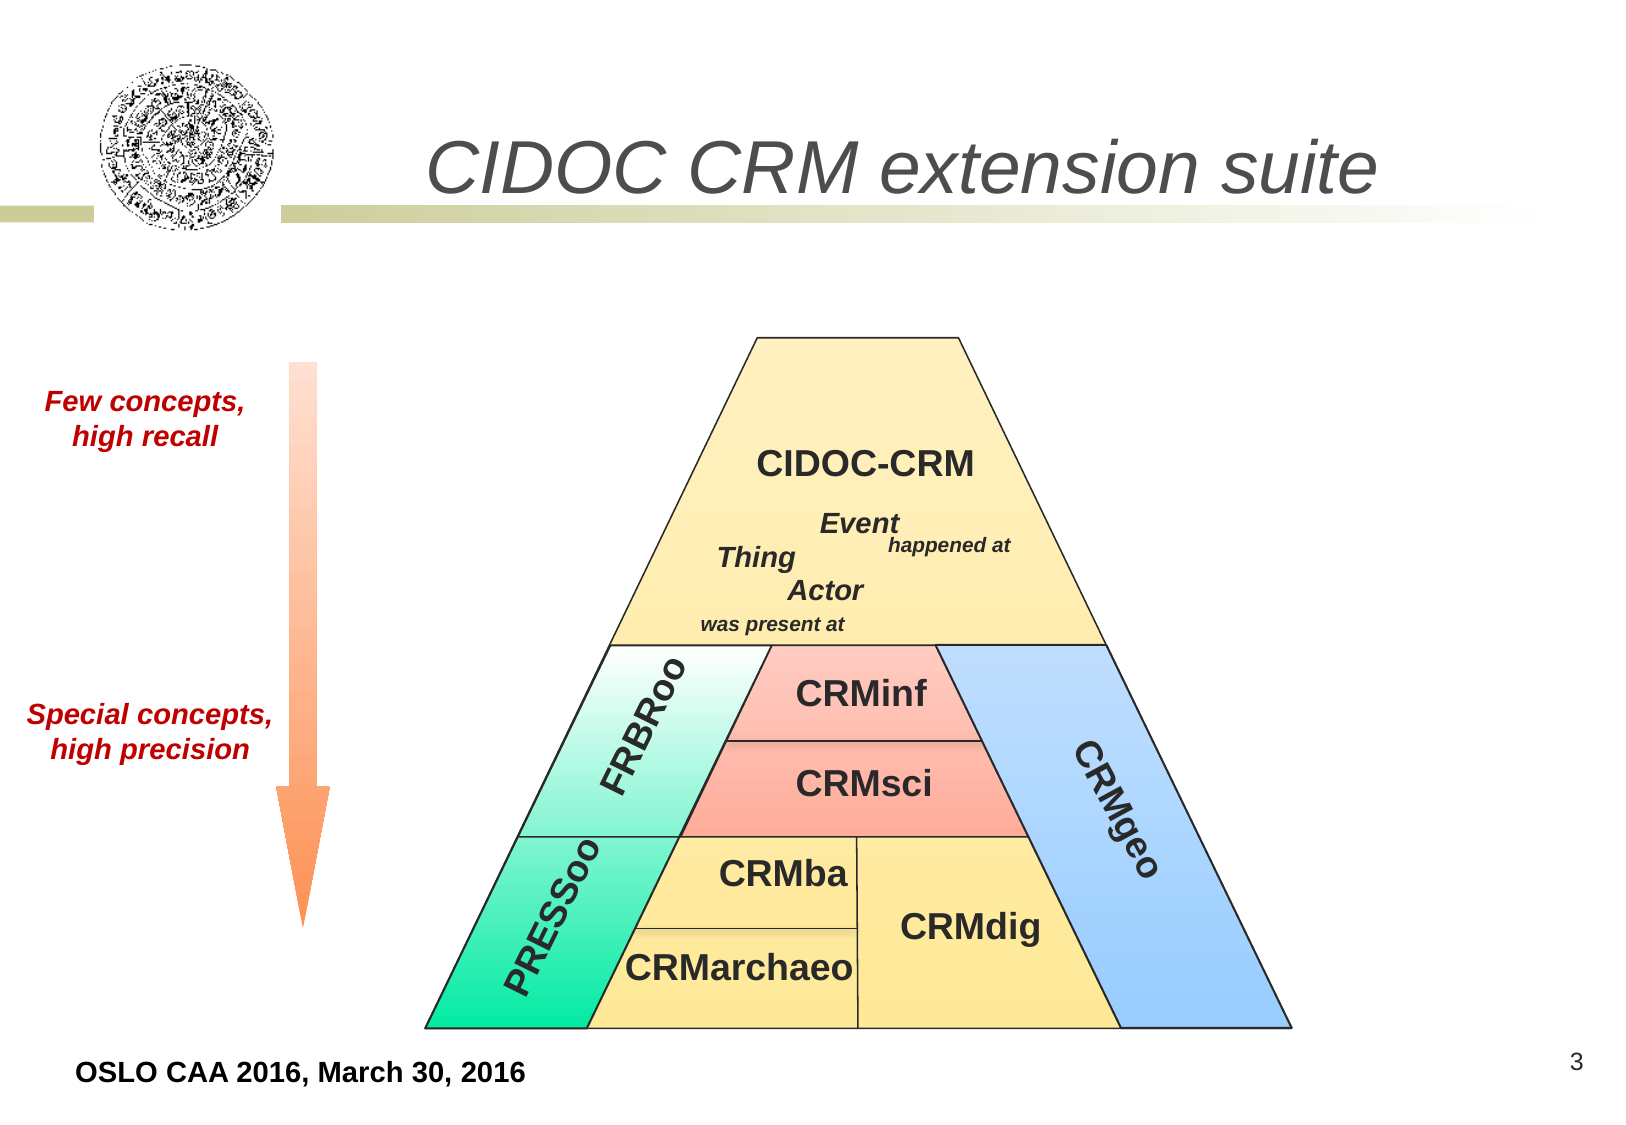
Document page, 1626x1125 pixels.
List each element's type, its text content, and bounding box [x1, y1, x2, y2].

text_box Special concepts, high precision [11, 687, 289, 773]
slide_number 3 [1524, 1037, 1599, 1100]
text_box [276, 362, 330, 929]
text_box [424, 337, 1292, 1029]
title CIDOC CRM extension suite [316, 116, 1490, 212]
text_box Few concepts, high recall [29, 374, 261, 460]
